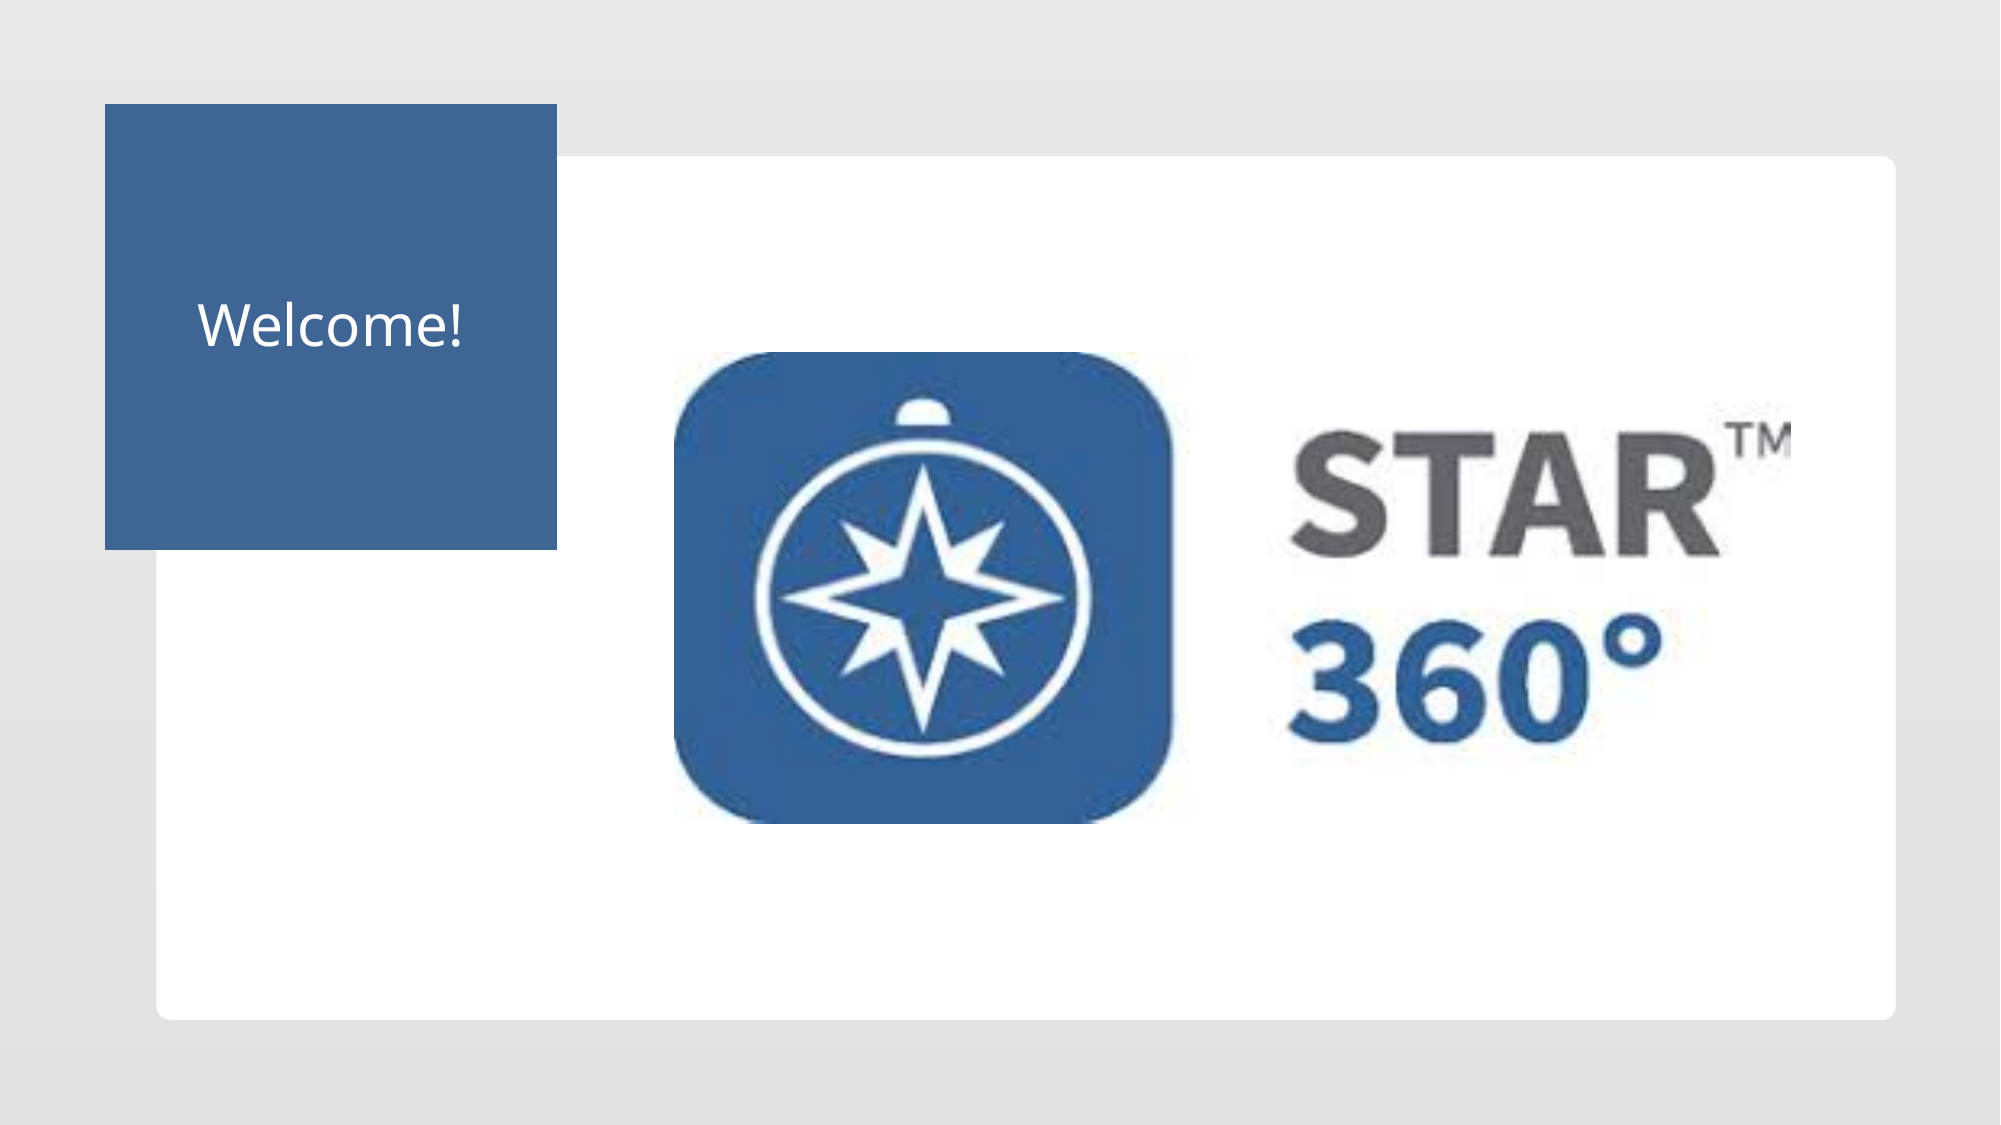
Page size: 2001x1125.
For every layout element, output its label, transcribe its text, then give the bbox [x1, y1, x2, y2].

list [674, 352, 1791, 824]
title Welcome! [105, 104, 557, 550]
text_box [155, 155, 1897, 1021]
